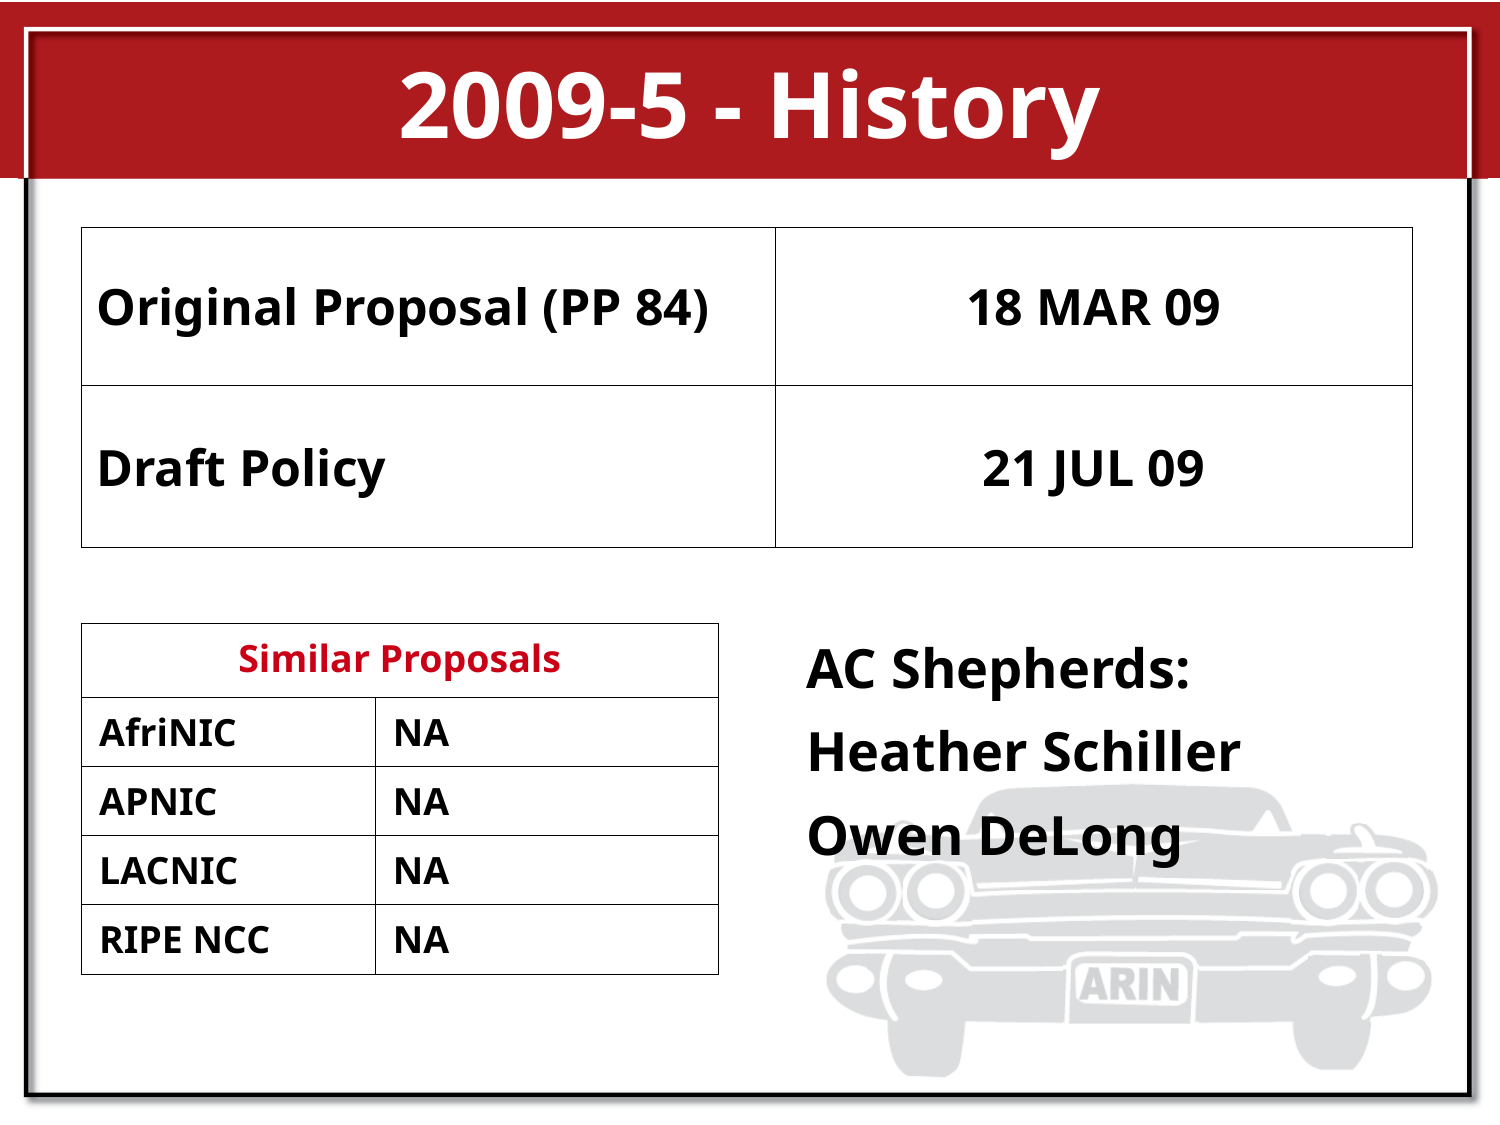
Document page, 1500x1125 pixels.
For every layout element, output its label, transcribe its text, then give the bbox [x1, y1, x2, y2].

table_header Similar Proposals [82, 624, 718, 697]
table_cell NA [376, 767, 718, 835]
table_cell NA [376, 836, 718, 904]
table_cell NA [376, 698, 718, 766]
text_box AC Shepherds: Heather Schiller Owen DeLong [791, 634, 1363, 875]
table_header 18 MAR 09 [776, 228, 1412, 385]
table_cell LACNIC [82, 836, 375, 904]
text_box 2009-5 - History [74, 29, 1425, 175]
table_cell NA [376, 905, 718, 974]
table_cell RIPE NCC [82, 905, 375, 974]
table_cell Draft Policy [82, 386, 775, 547]
table_cell APNIC [82, 767, 375, 835]
table_cell AfriNIC [82, 698, 375, 766]
table_cell 21 JUL 09 [776, 386, 1412, 547]
table_header Original Proposal (PP 84) [82, 228, 775, 385]
